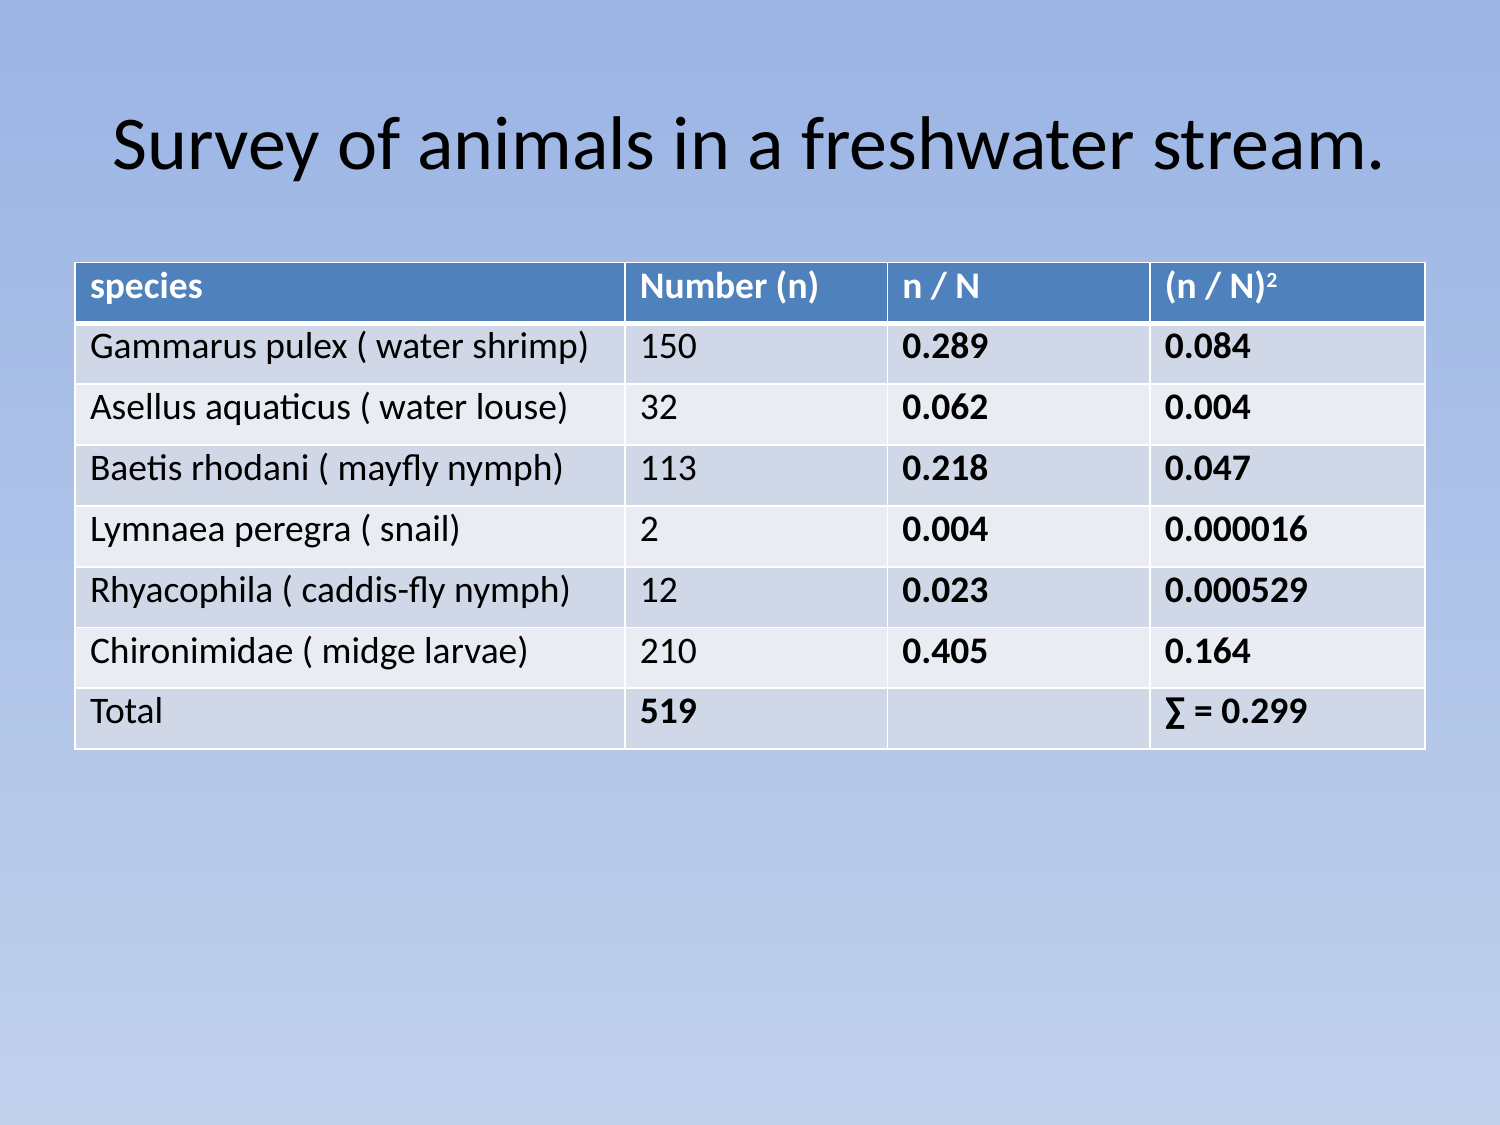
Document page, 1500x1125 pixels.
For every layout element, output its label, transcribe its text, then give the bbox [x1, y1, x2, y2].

table_cell 0.062 [888, 385, 1149, 444]
table_cell 0.289 [888, 326, 1149, 383]
table_cell 0.047 [1151, 446, 1424, 505]
title Survey of animals in a freshwater stream. [75, 45, 1425, 233]
table_header n / N [888, 263, 1149, 321]
table_cell Lymnaea peregra ( snail) [76, 507, 624, 566]
table_cell ∑ = 0.299 [1151, 689, 1424, 748]
table_cell 0.218 [888, 446, 1149, 505]
table_cell 519 [626, 689, 887, 748]
table_cell 0.004 [888, 507, 1149, 566]
table_cell 12 [626, 568, 887, 627]
table_cell 0.164 [1151, 628, 1424, 687]
table_cell 32 [626, 385, 887, 444]
table_header species [76, 263, 624, 321]
table_header Number (n) [626, 263, 887, 321]
table_cell Chironimidae ( midge larvae) [76, 628, 624, 687]
table_cell Rhyacophila ( caddis-fly nymph) [76, 568, 624, 627]
table_cell Asellus aquaticus ( water louse) [76, 385, 624, 444]
table_cell 0.004 [1151, 385, 1424, 444]
table_cell 210 [626, 628, 887, 687]
table_cell 0.084 [1151, 326, 1424, 383]
table_cell [888, 689, 1149, 748]
table_cell 113 [626, 446, 887, 505]
table_cell 0.000016 [1151, 507, 1424, 566]
table_cell Total [76, 689, 624, 748]
table_cell Baetis rhodani ( mayfly nymph) [76, 446, 624, 505]
table_header (n / N)2 [1151, 263, 1424, 321]
table_cell Gammarus pulex ( water shrimp) [76, 326, 624, 383]
table_cell 0.000529 [1151, 568, 1424, 627]
table_cell 150 [626, 326, 887, 383]
table_cell 0.023 [888, 568, 1149, 627]
table_cell 0.405 [888, 628, 1149, 687]
table_cell 2 [626, 507, 887, 566]
